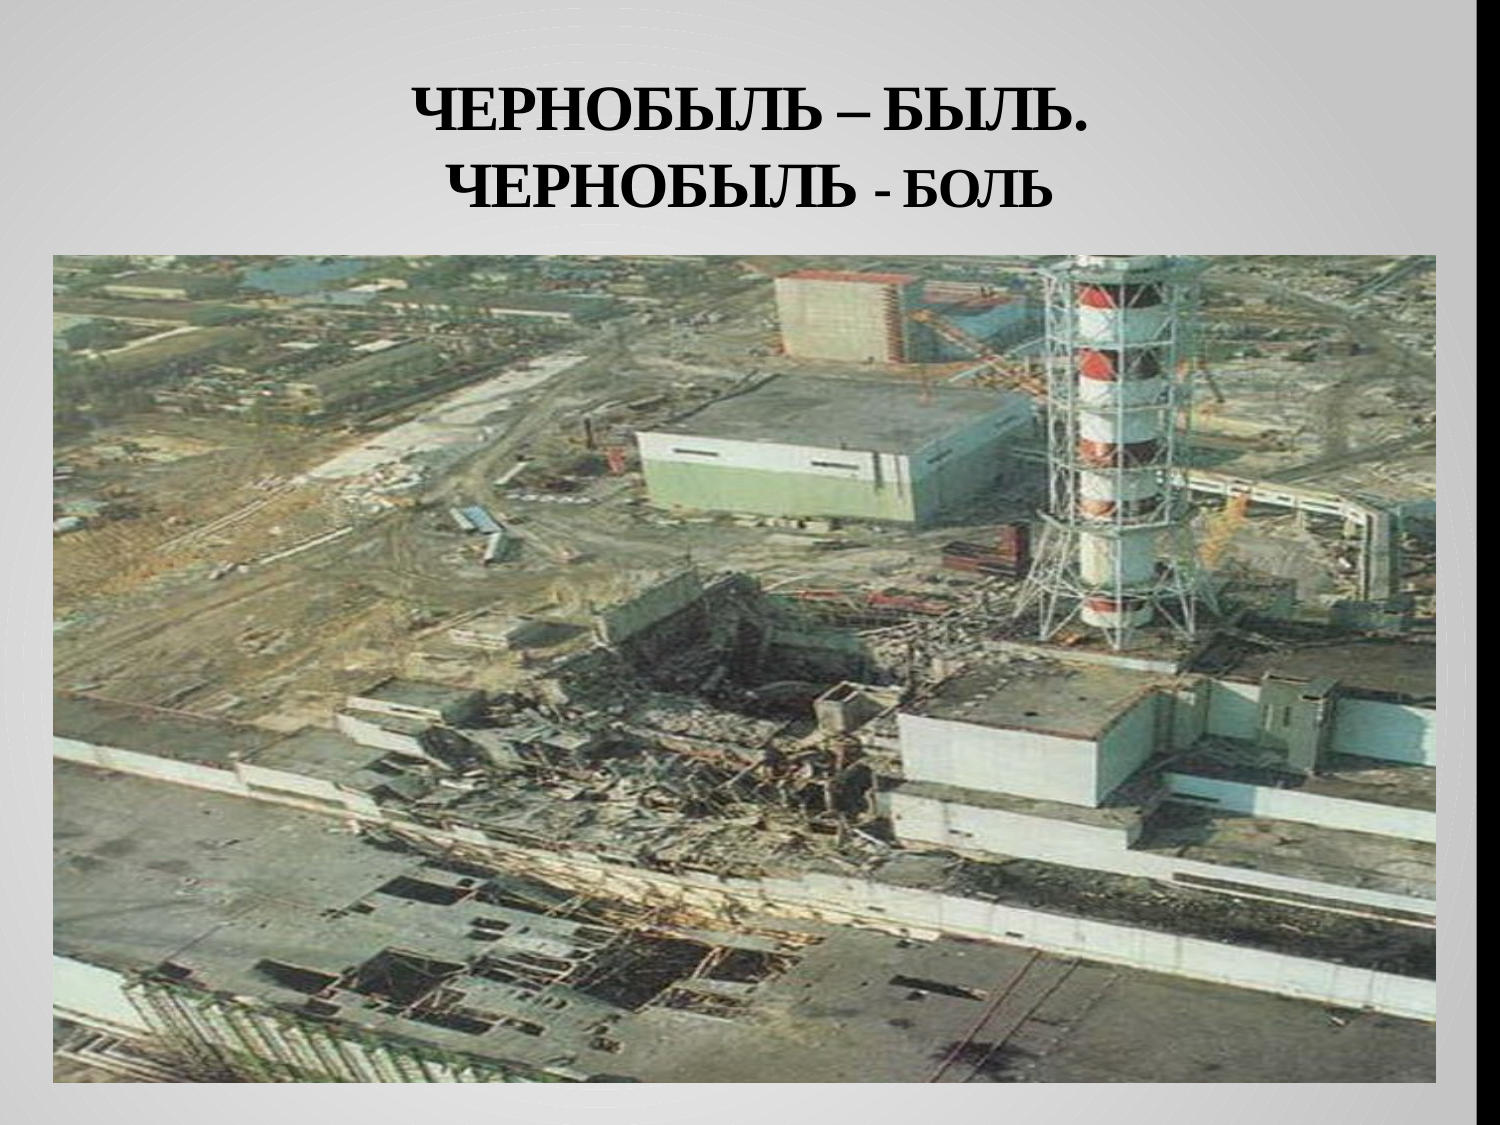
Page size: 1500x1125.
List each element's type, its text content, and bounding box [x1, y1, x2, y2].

picture [52, 254, 1436, 1083]
title Чернобыль – быль. Чернобыль - боль [112, 30, 1388, 249]
